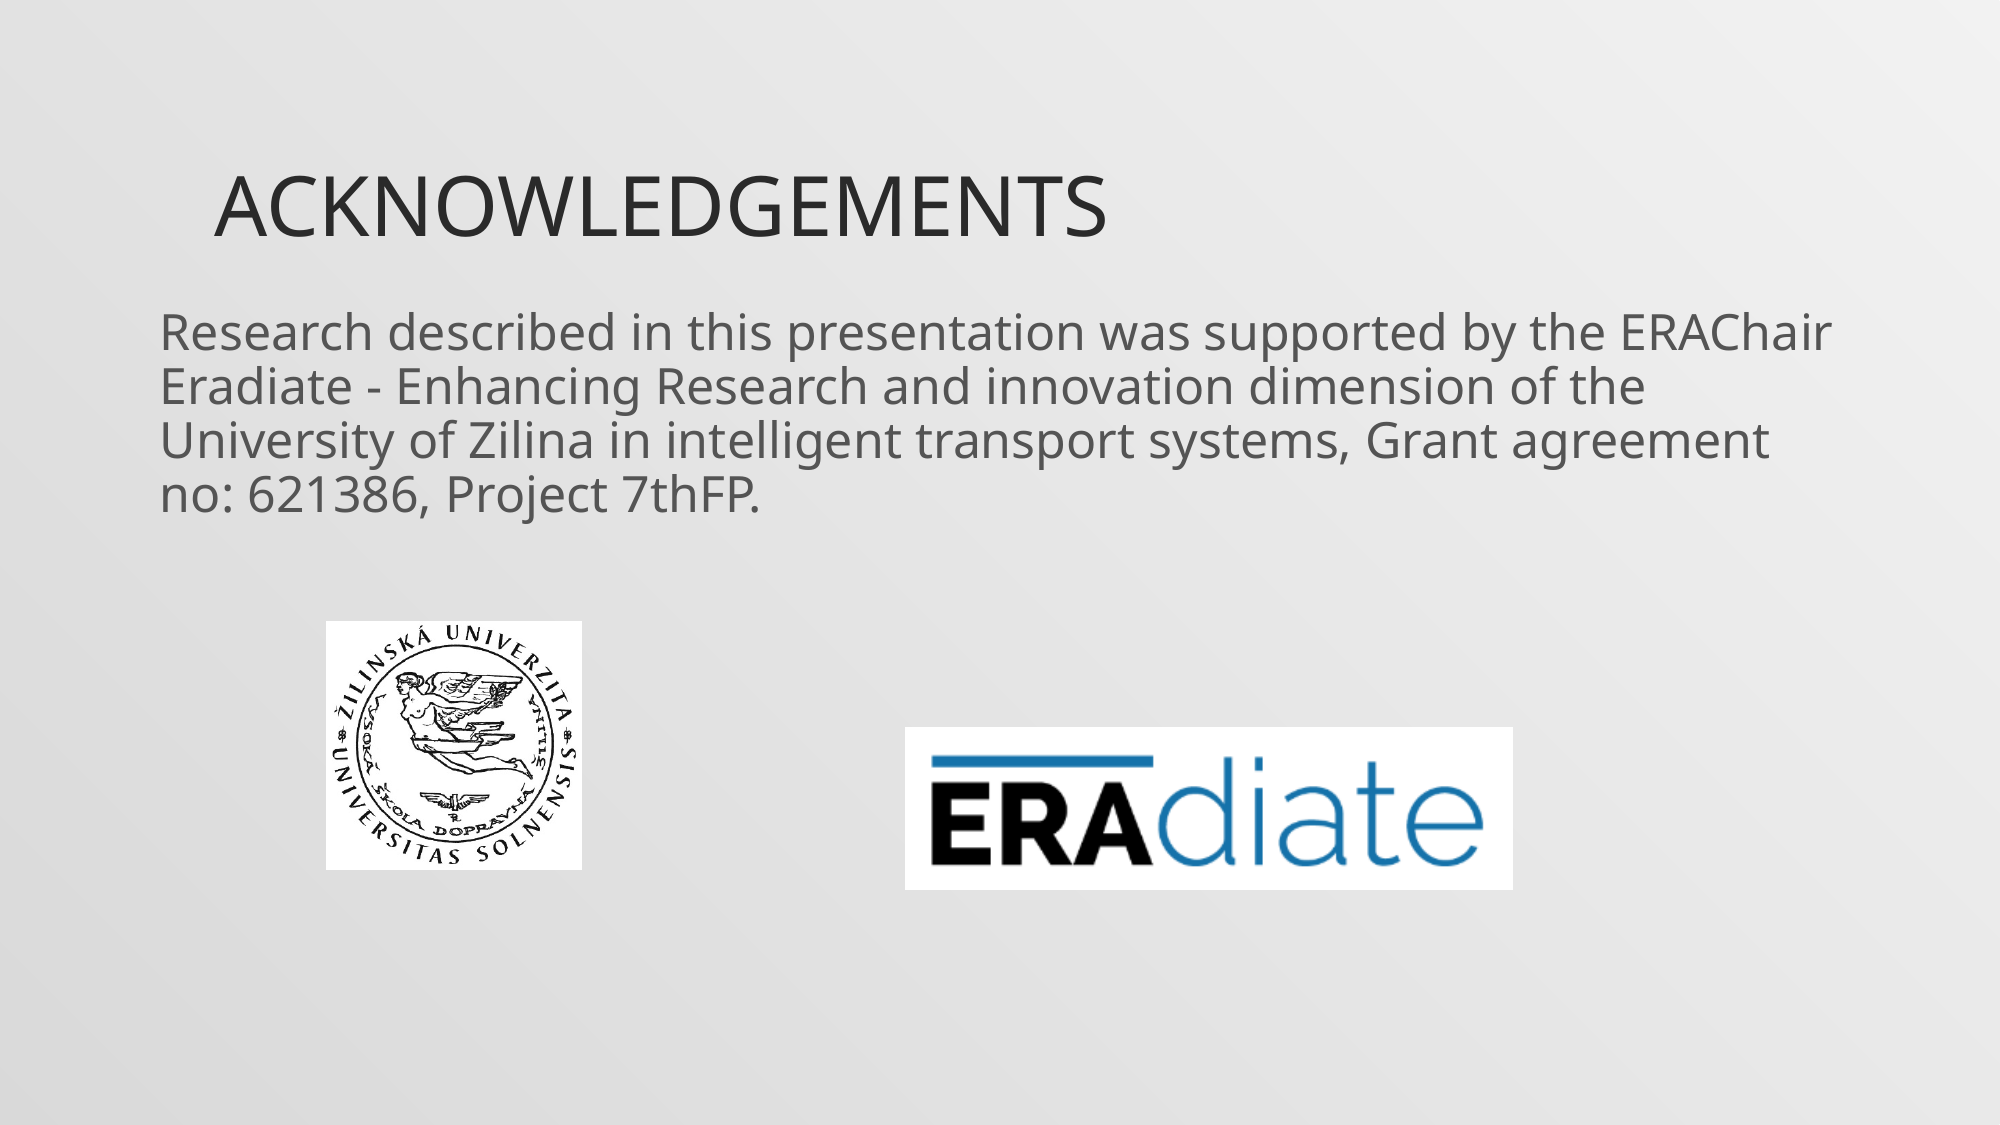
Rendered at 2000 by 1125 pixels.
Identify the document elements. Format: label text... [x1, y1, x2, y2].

picture [905, 727, 1513, 890]
picture [326, 621, 582, 870]
title Acknowledgements [199, 45, 1800, 263]
list Research described in this presentation was supported by the ERAChair Eradiate - Enhancing Research and innovation dimension of the University of Zilina in intelligent transport systems, Grant agreement no: 621386, Project 7thFP. [137, 299, 1863, 1014]
